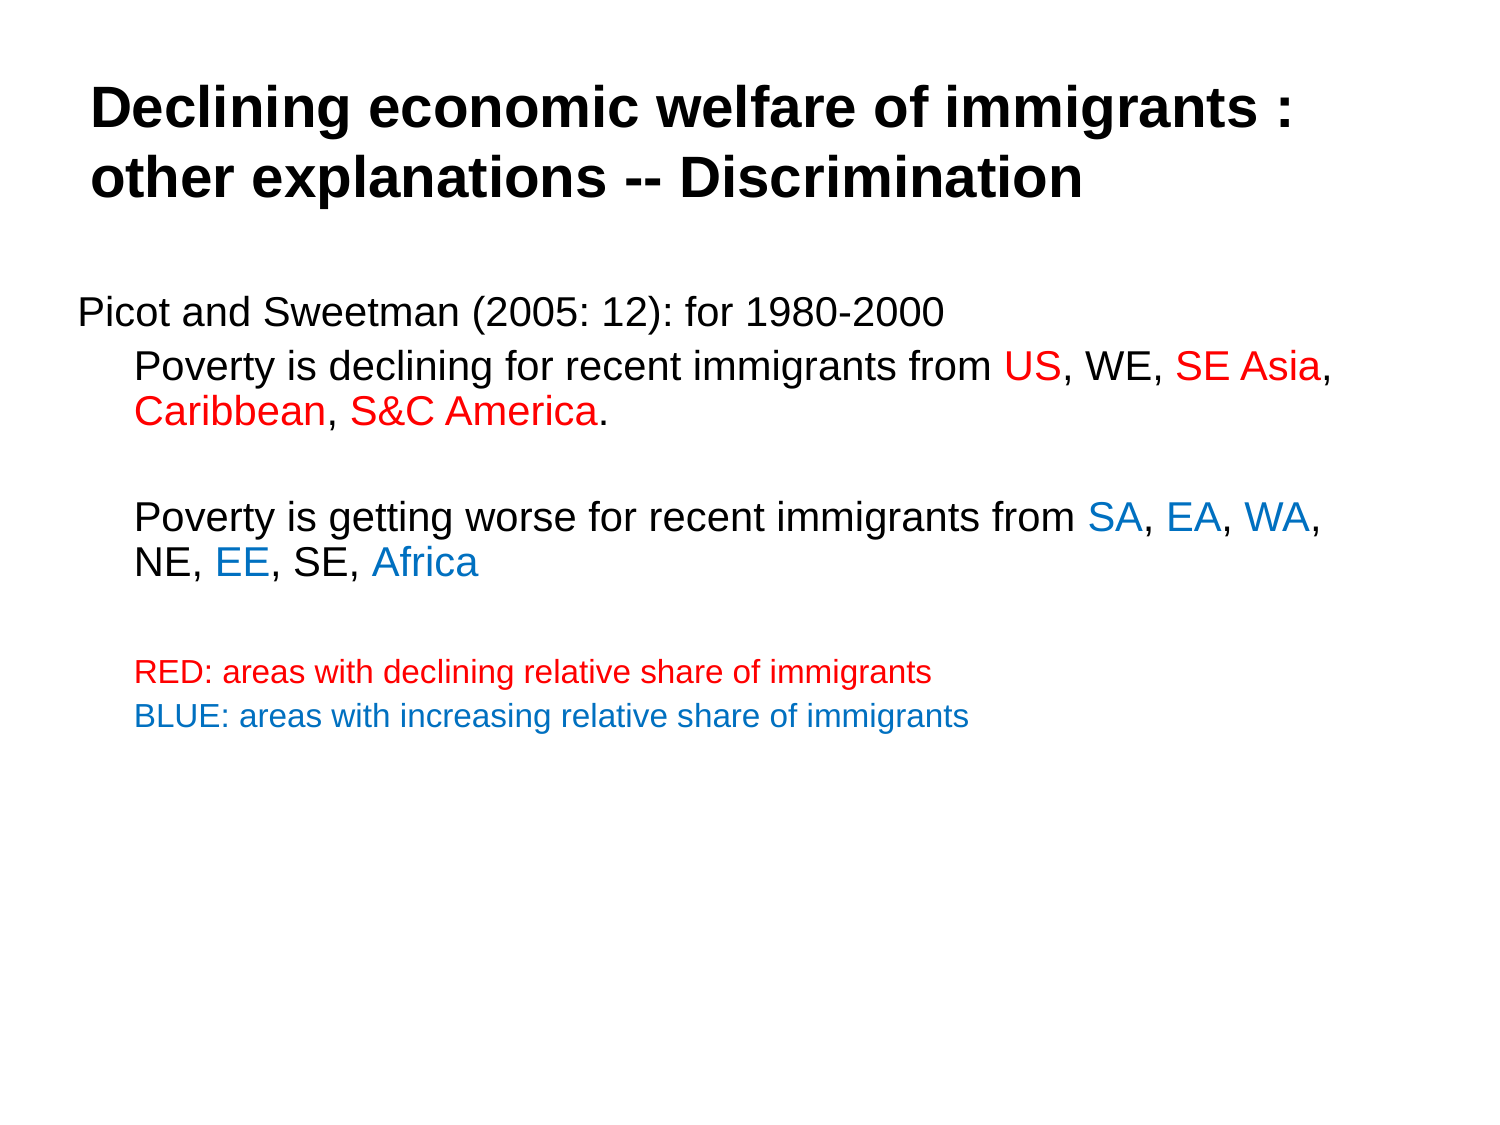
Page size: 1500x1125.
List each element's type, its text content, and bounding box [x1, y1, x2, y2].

list Picot and Sweetman (2005: 12): for 1980-2000 Poverty is declining for recent immigrants from US, WE, SE Asia, Caribbean, S&C America. Poverty is getting worse for recent immigrants from SA, EA, WA, NE, EE, SE, Africa RED: areas with declining relative share of immigrants BLUE: areas with increasing relative share of immigrants [62, 224, 1413, 968]
title Declining economic welfare of immigrants : other explanations -- Discrimination [74, 44, 1426, 233]
